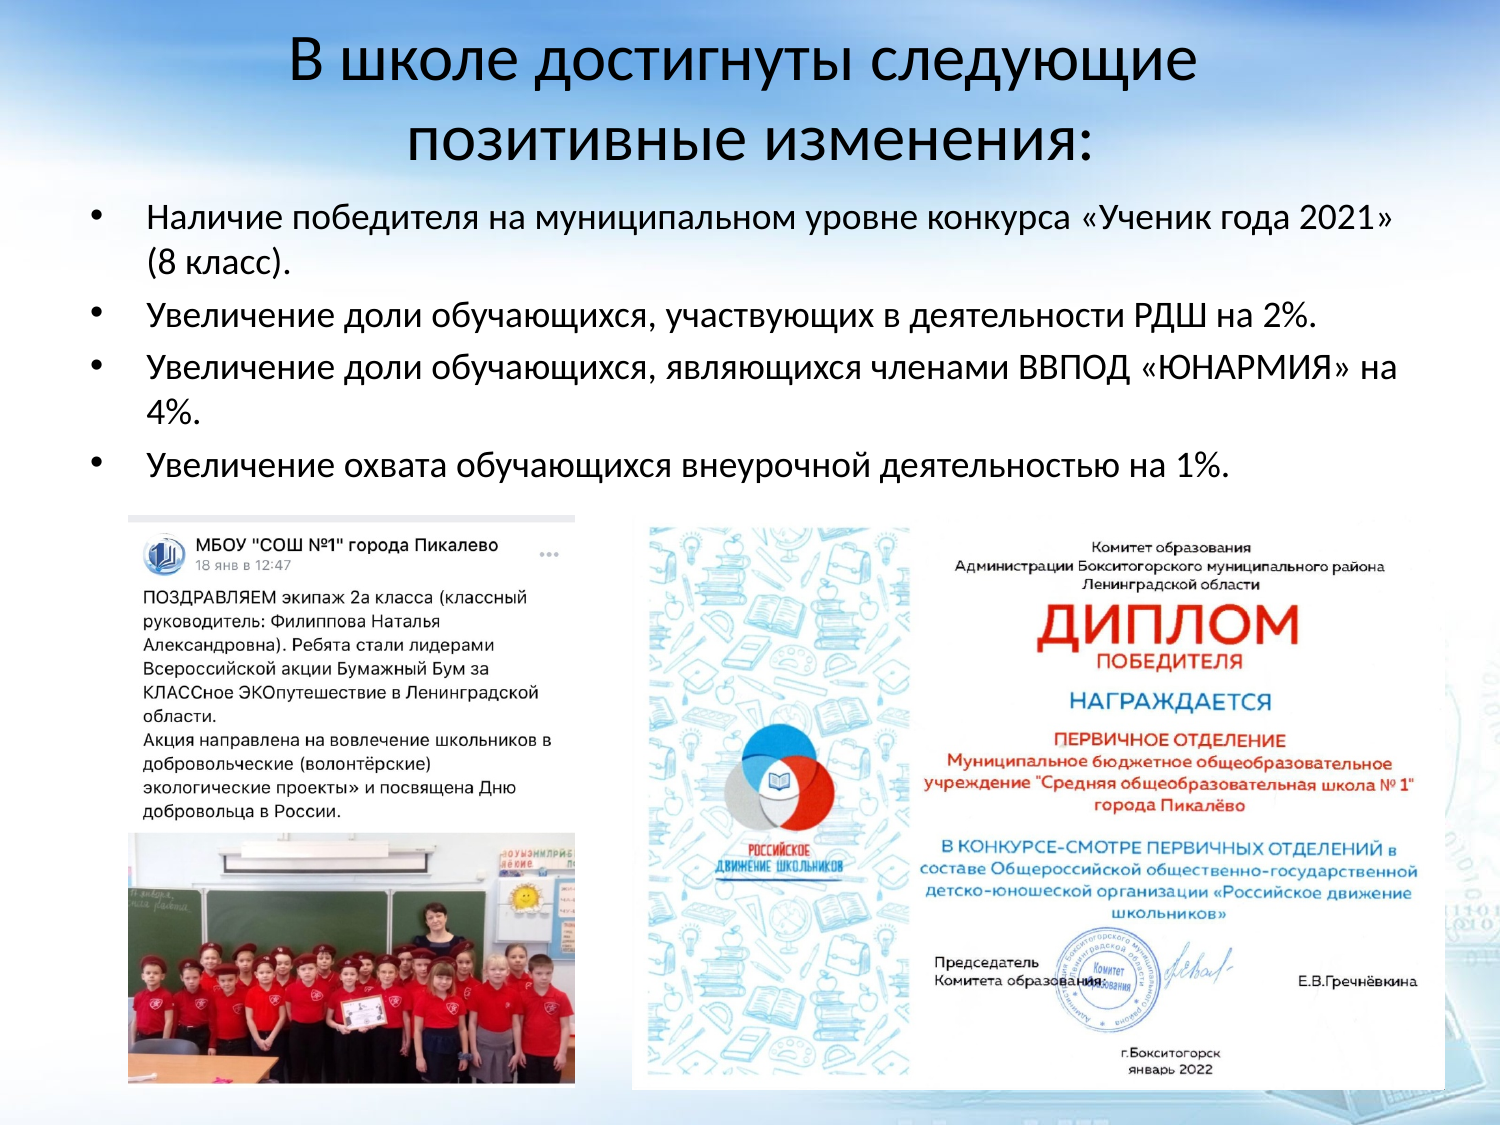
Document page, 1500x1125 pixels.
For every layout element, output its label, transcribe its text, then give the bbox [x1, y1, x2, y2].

title В школе достигнуты следующие позитивные изменения: [76, 0, 1427, 188]
picture [0, 0, 1500, 1125]
list Наличие победителя на муниципальном уровне конкурса «Ученик года 2021» (8 класс). Увеличение доли обучающихся, участвующих в деятельности РДШ на 2%. Увеличение доли обучающихся, являющихся членами ВВПОД «ЮНАРМИЯ» на 4%. Увеличение охвата обучающихся внеурочной деятельностью на 1%. [75, 184, 1425, 516]
